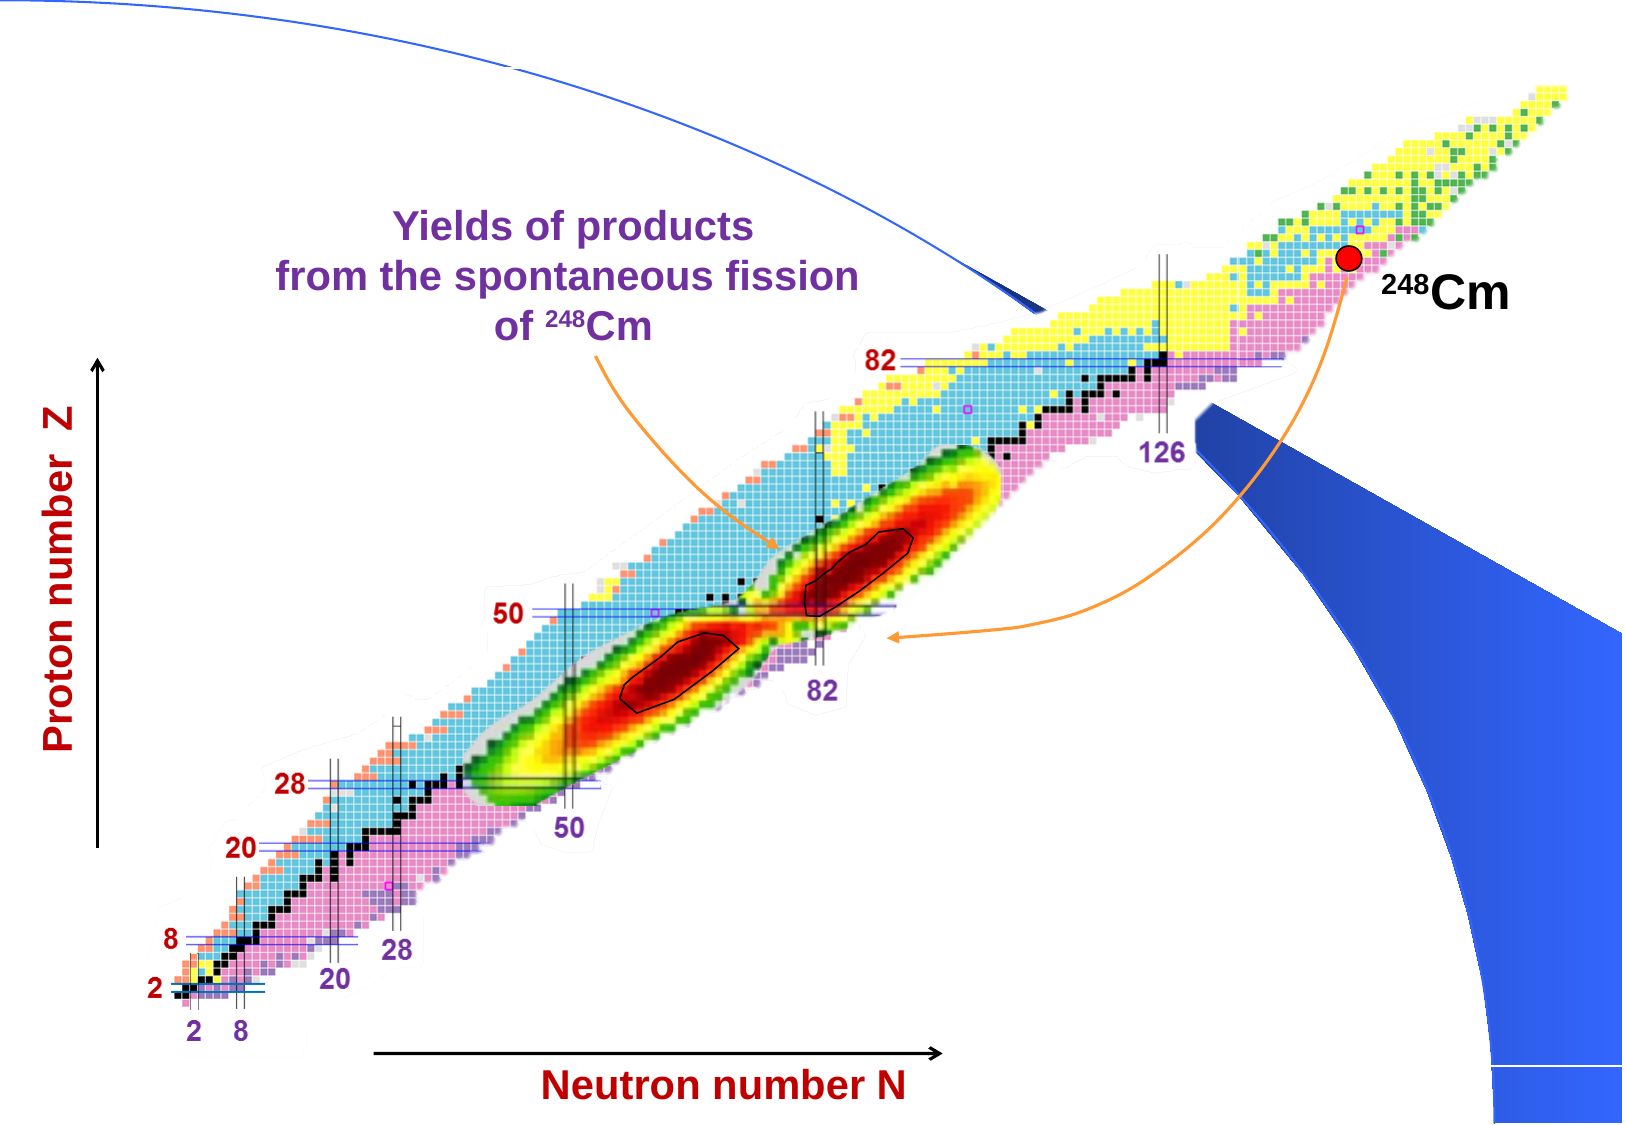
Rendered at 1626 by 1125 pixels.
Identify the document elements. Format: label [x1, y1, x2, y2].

picture [129, 68, 1625, 1066]
text_box [22, 357, 943, 1117]
